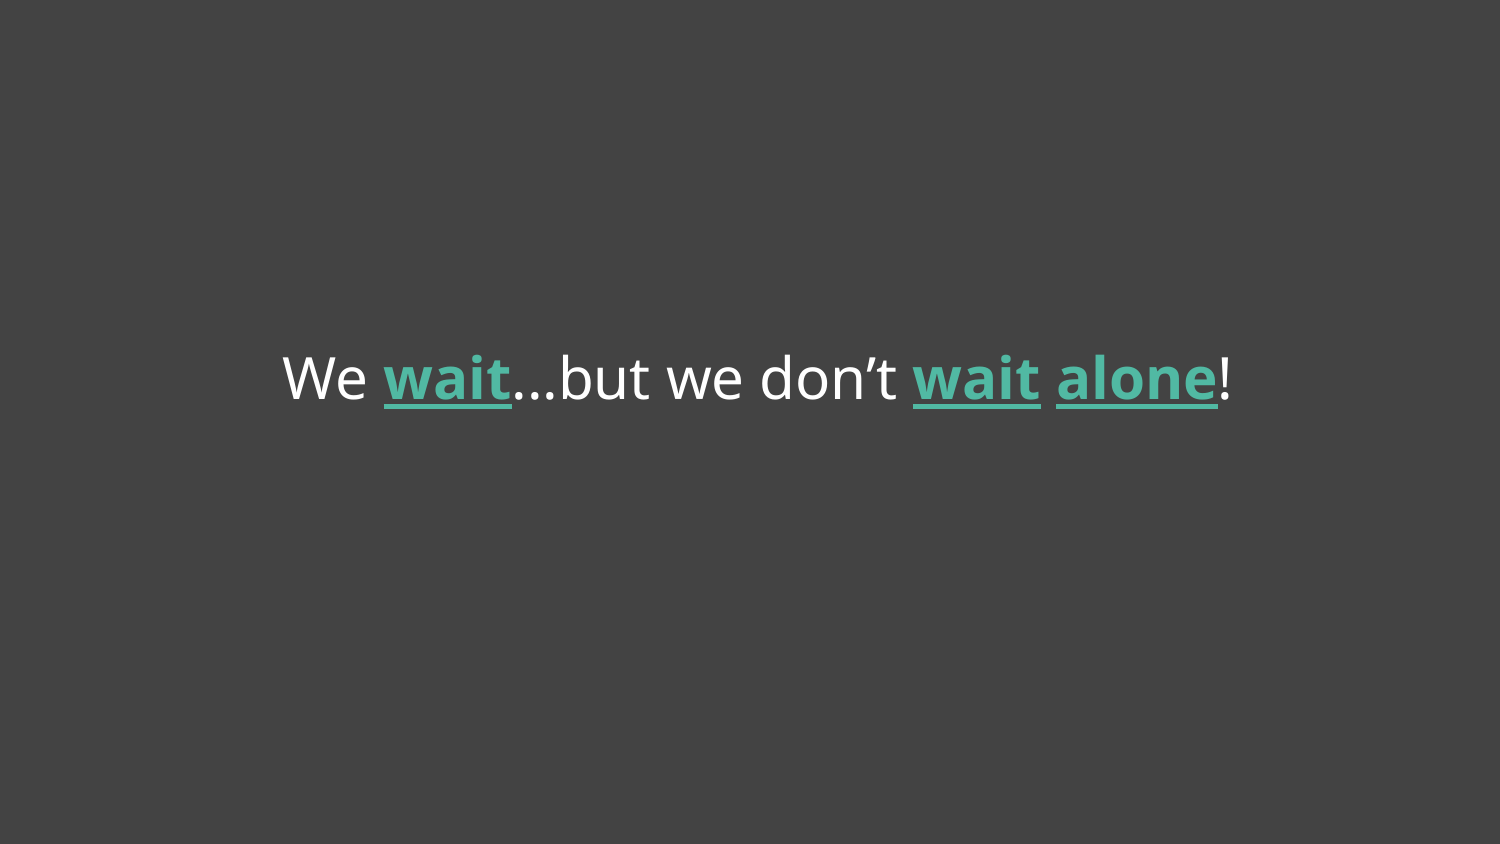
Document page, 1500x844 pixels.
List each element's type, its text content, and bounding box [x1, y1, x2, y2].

text_box We wait...but we don’t wait alone! [117, 235, 1322, 565]
